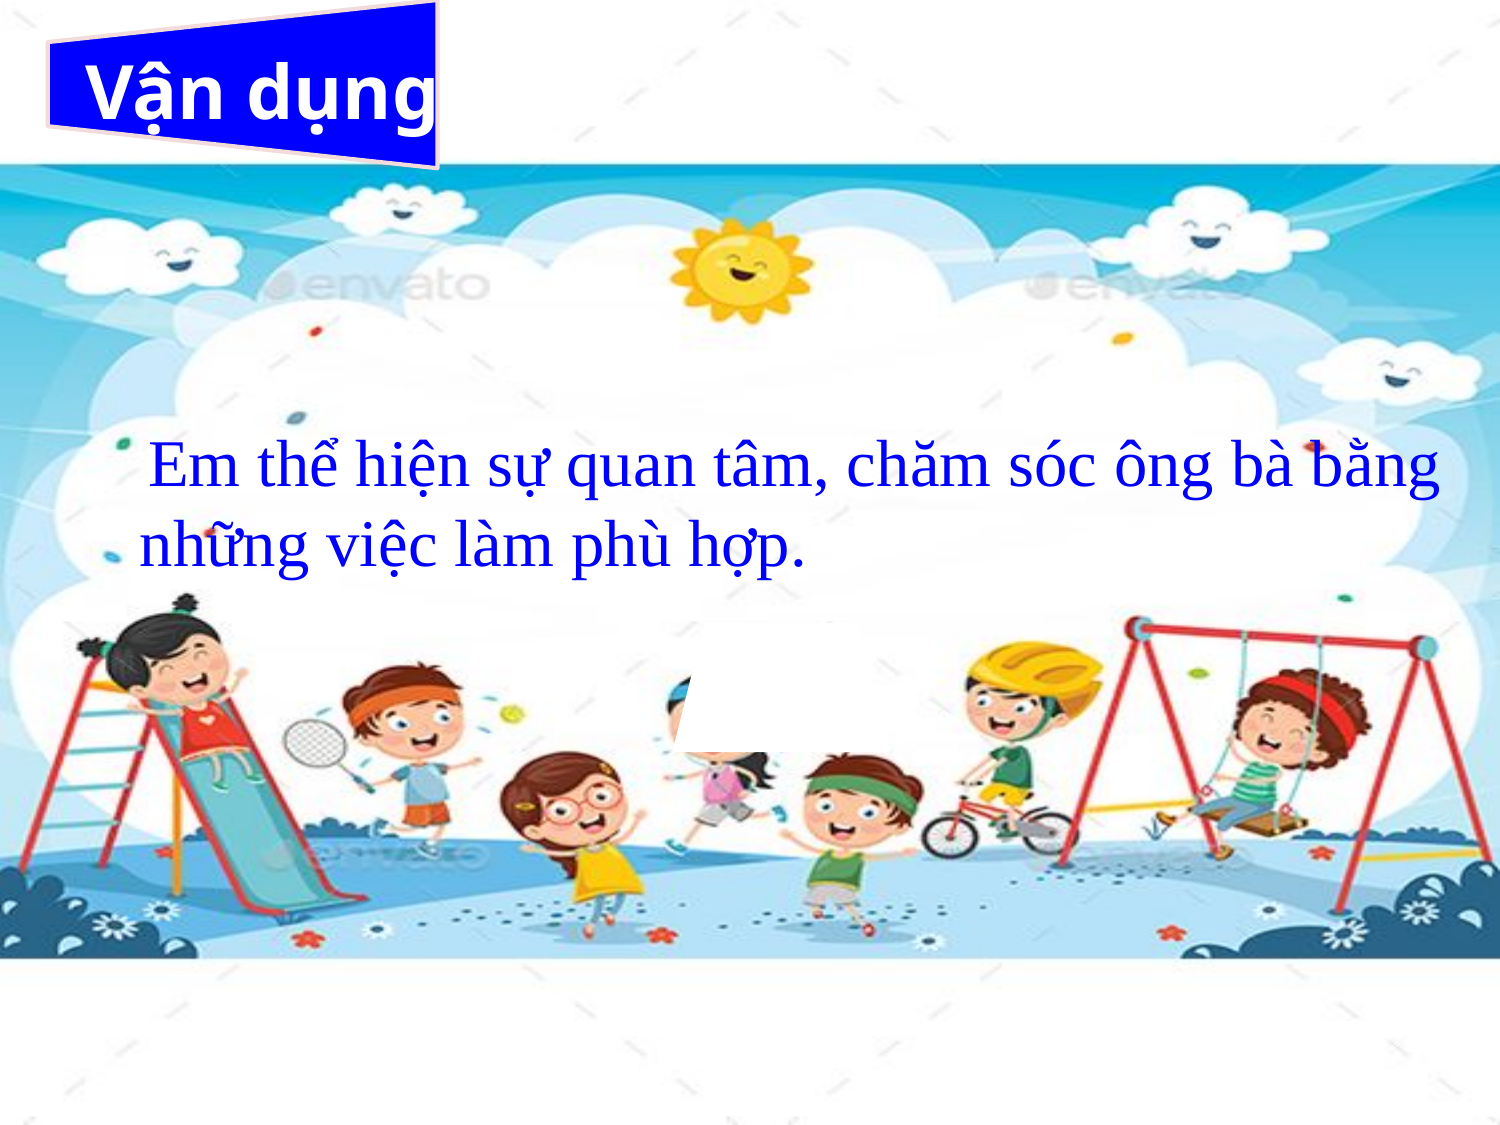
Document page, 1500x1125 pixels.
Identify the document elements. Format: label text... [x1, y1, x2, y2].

title Vận dụng [0, 0, 738, 188]
text_box [672, 622, 890, 753]
picture [0, 0, 1500, 1125]
text_box Em thể hiện sự quan tâm, chăm sóc ông bà bằng những việc làm phù hợp. [125, 412, 1473, 588]
